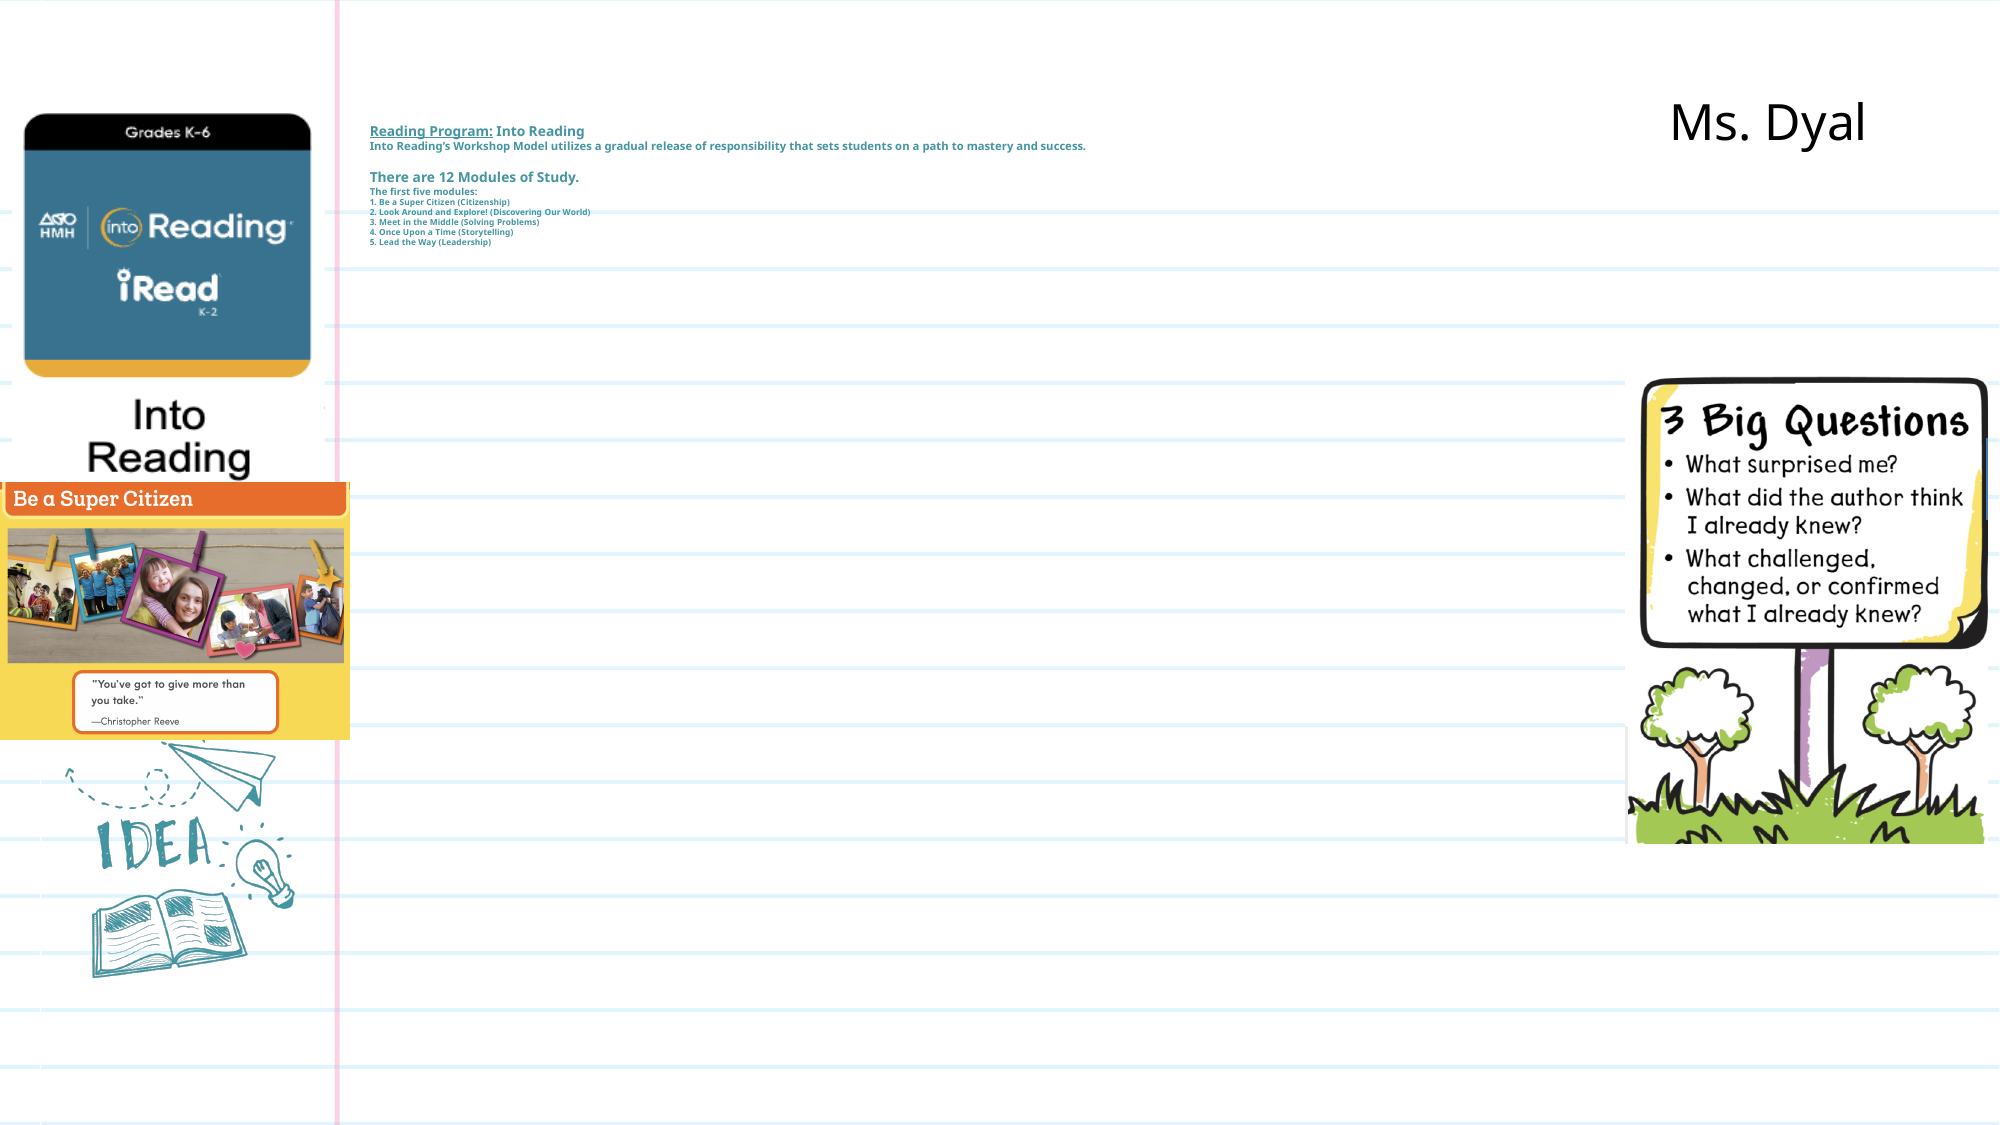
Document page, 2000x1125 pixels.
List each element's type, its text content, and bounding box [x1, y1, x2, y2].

text_box Ms. Dyal [1654, 87, 1883, 160]
picture [1625, 368, 1988, 844]
picture [0, 112, 350, 978]
title Reading Program: Into Reading Into Reading’s Workshop Model utilizes a gradual release of responsibility that sets students on a path to mastery and success. There are 12 Modules of Study. The first five modules: 1. Be a Super Citizen (Citizenship) 2. Look Around and Explore! (Discovering Our World) 3. Meet in the Middle (Solving Problems) 4. Once Upon a Time (Storytelling) 5. Lead the Way (Leadership) [349, 112, 1950, 275]
